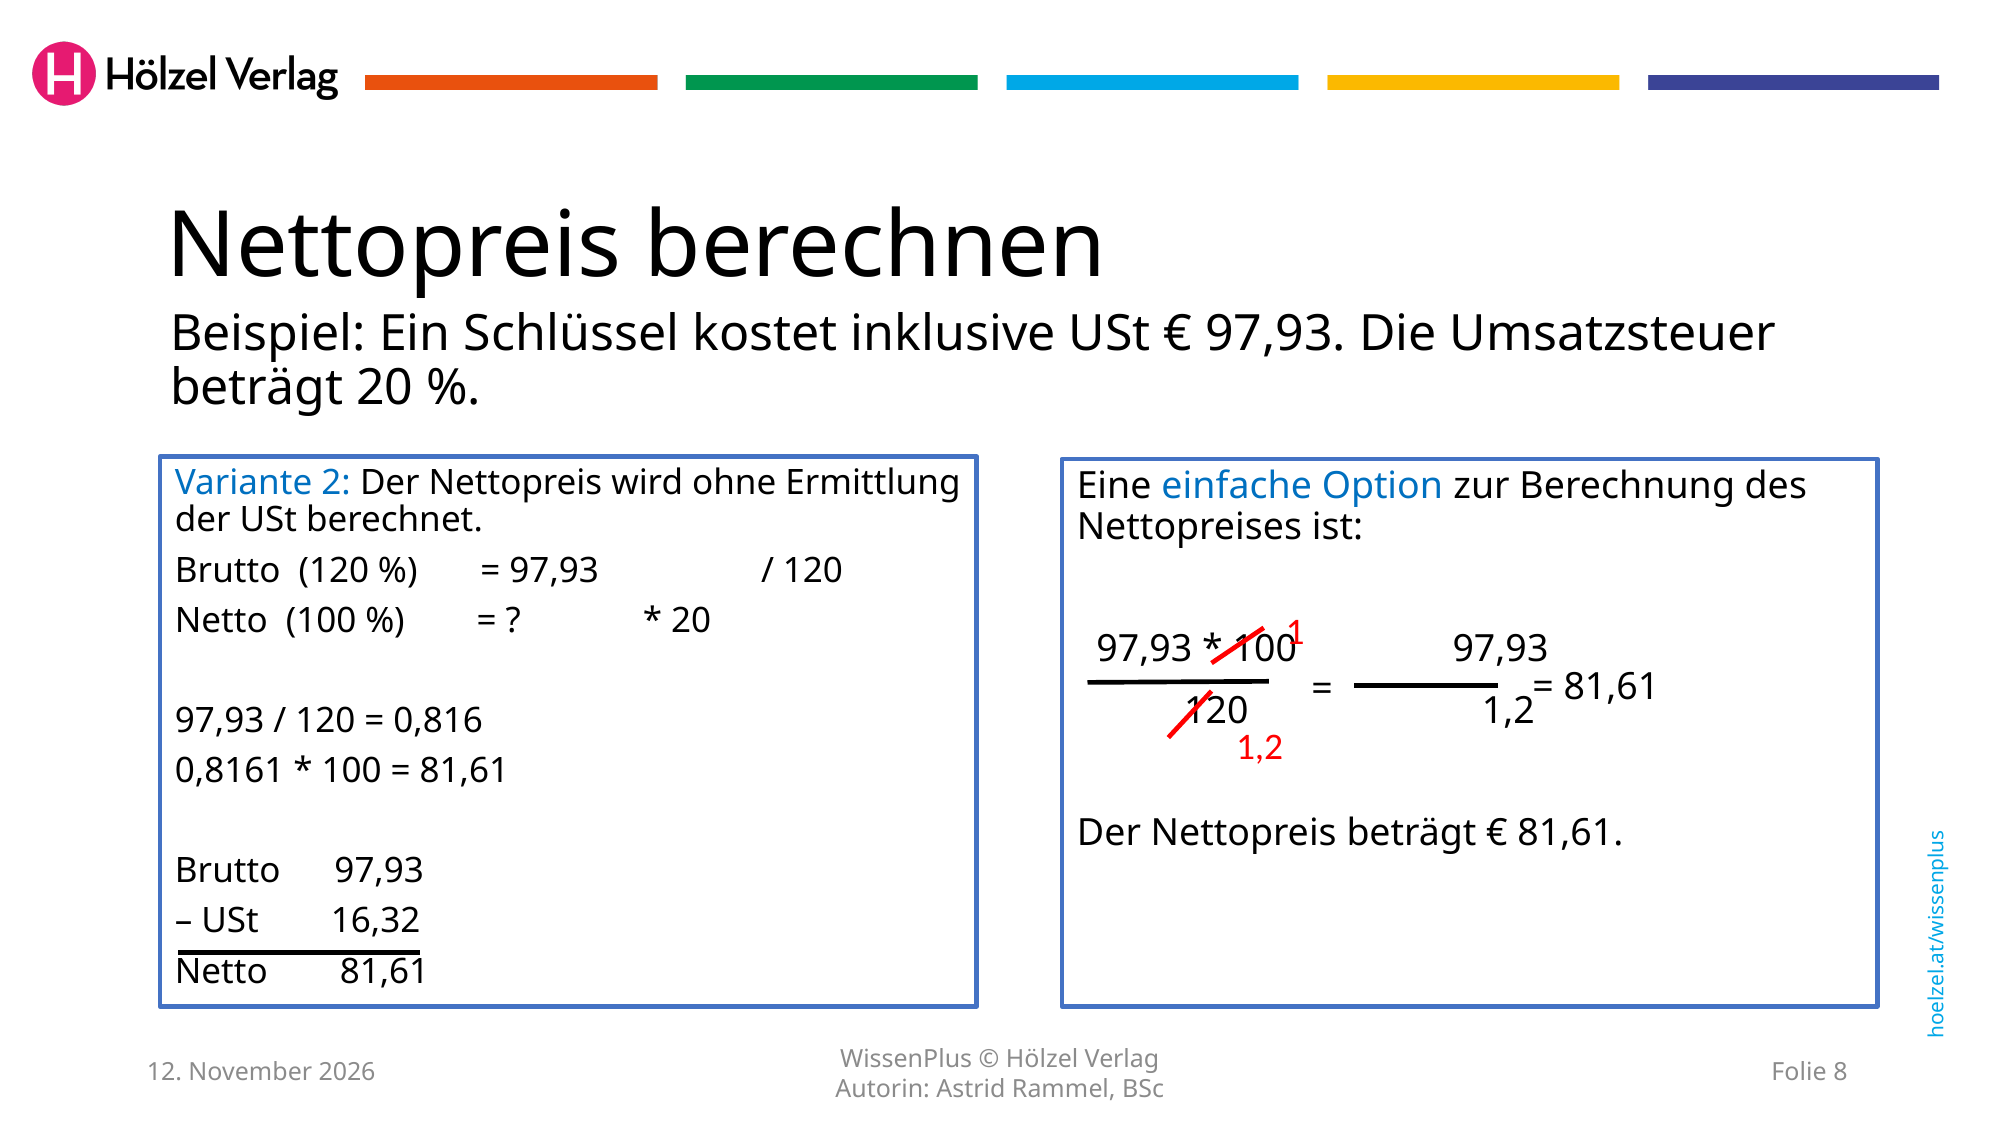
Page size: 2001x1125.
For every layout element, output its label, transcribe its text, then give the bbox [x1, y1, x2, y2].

picture [365, 75, 1006, 90]
list Beispiel: Ein Schlüssel kostet inklusive USt € 97,93. Die Umsatzsteuer beträgt 20 %. [155, 340, 1965, 423]
slide_number Folie 8 [1412, 1042, 1863, 1103]
list Eine einfache Option zur Berechnung des Nettopreises ist: 97,93 * 100 97,93 120 1,2 Der Nettopreis beträgt € 81,61. [1061, 458, 1878, 1007]
picture [18, 34, 352, 113]
slide_number 22. Dezember 2023 [131, 1042, 582, 1103]
text_box = [1296, 635, 1359, 721]
picture [1299, 75, 1940, 90]
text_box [1211, 627, 1264, 663]
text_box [1168, 691, 1212, 738]
text_box 1,2 [1221, 714, 1317, 775]
text_box 1 [1270, 599, 1315, 660]
title Nettopreis berechnen [151, 163, 1719, 331]
text_box = 81,61 [1517, 654, 1729, 714]
list Variante 2: Der Nettopreis wird ohne Ermittlung der USt berechnet. Brutto (120 %) = 97,93 / 120 Netto (100 %) = ? * 20 97,93 / 120 = 0,816 0,8161 * 100 = 81,61 Brutto 97,93 – USt 16,32 Netto 81,61 [159, 456, 977, 1007]
footer WissenPlus © Hölzel Verlag Autorin: Astrid Rammel, BSc [662, 1042, 1338, 1103]
